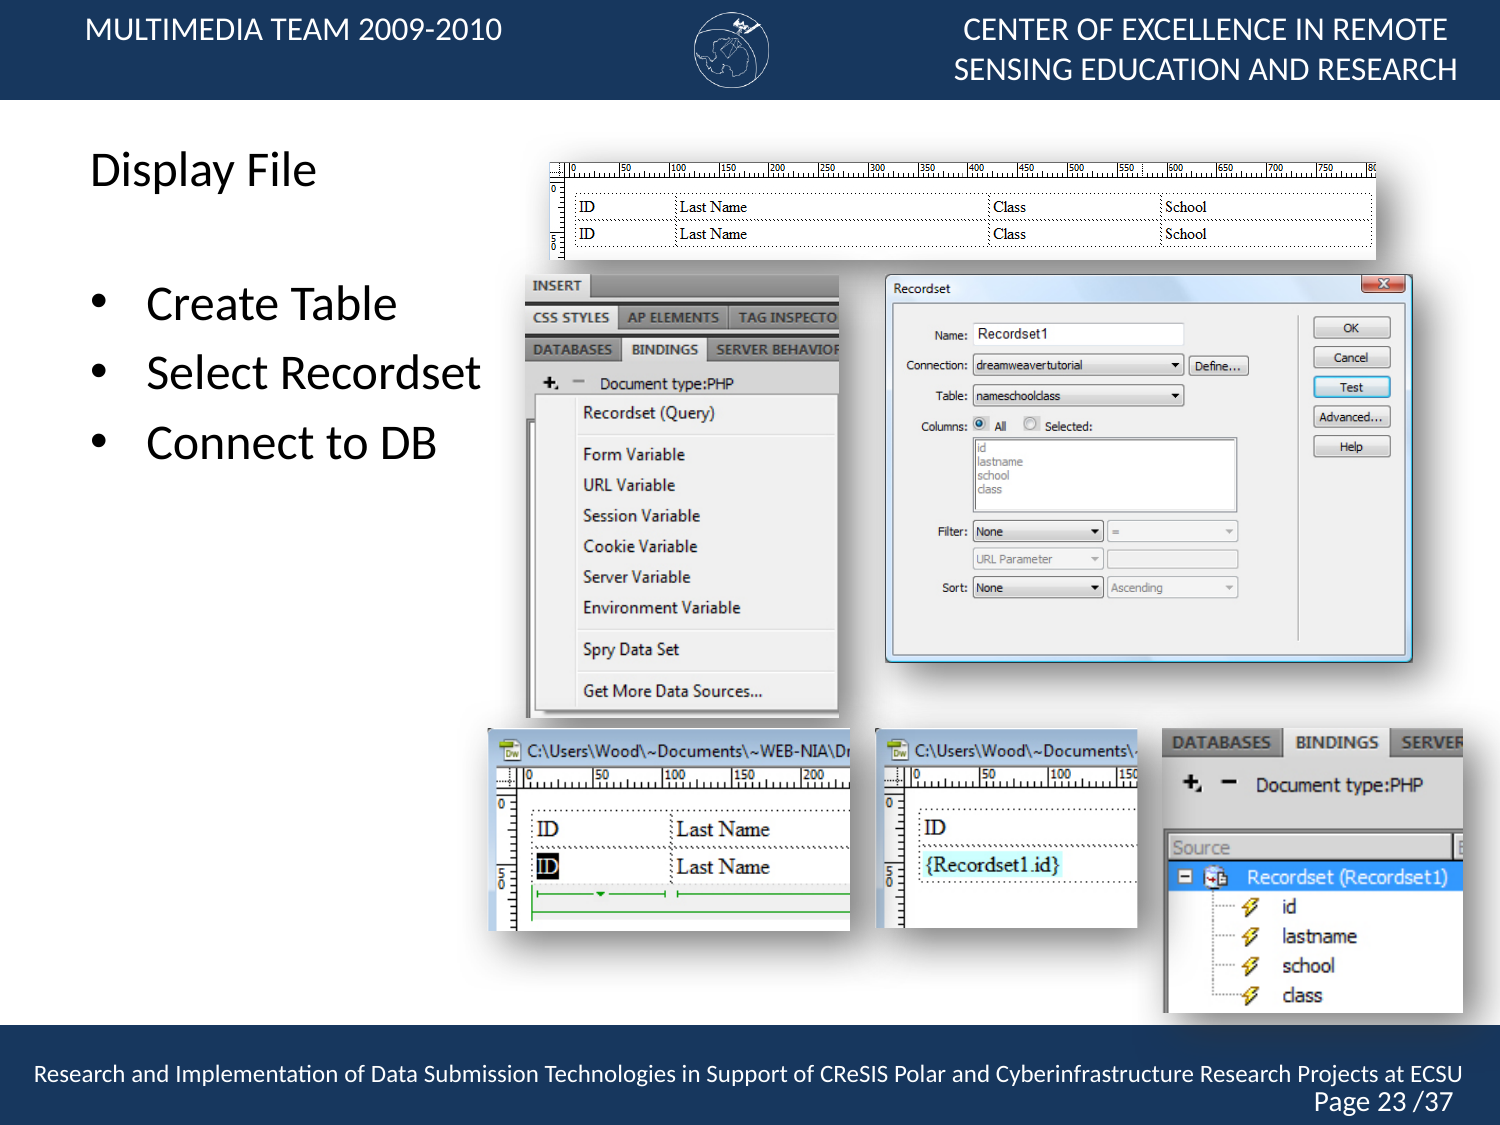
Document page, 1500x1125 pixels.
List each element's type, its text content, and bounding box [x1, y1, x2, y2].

picture [549, 162, 1376, 261]
picture [524, 274, 839, 718]
title Display File [75, 99, 1425, 233]
picture [693, 12, 769, 88]
picture [874, 727, 1138, 929]
slide_number Page 23 /37 [1125, 1074, 1475, 1113]
picture [885, 274, 1413, 663]
picture [487, 727, 851, 931]
picture [1162, 727, 1463, 1013]
list Create Table Select Recordset Connect to DB [75, 262, 1145, 1005]
